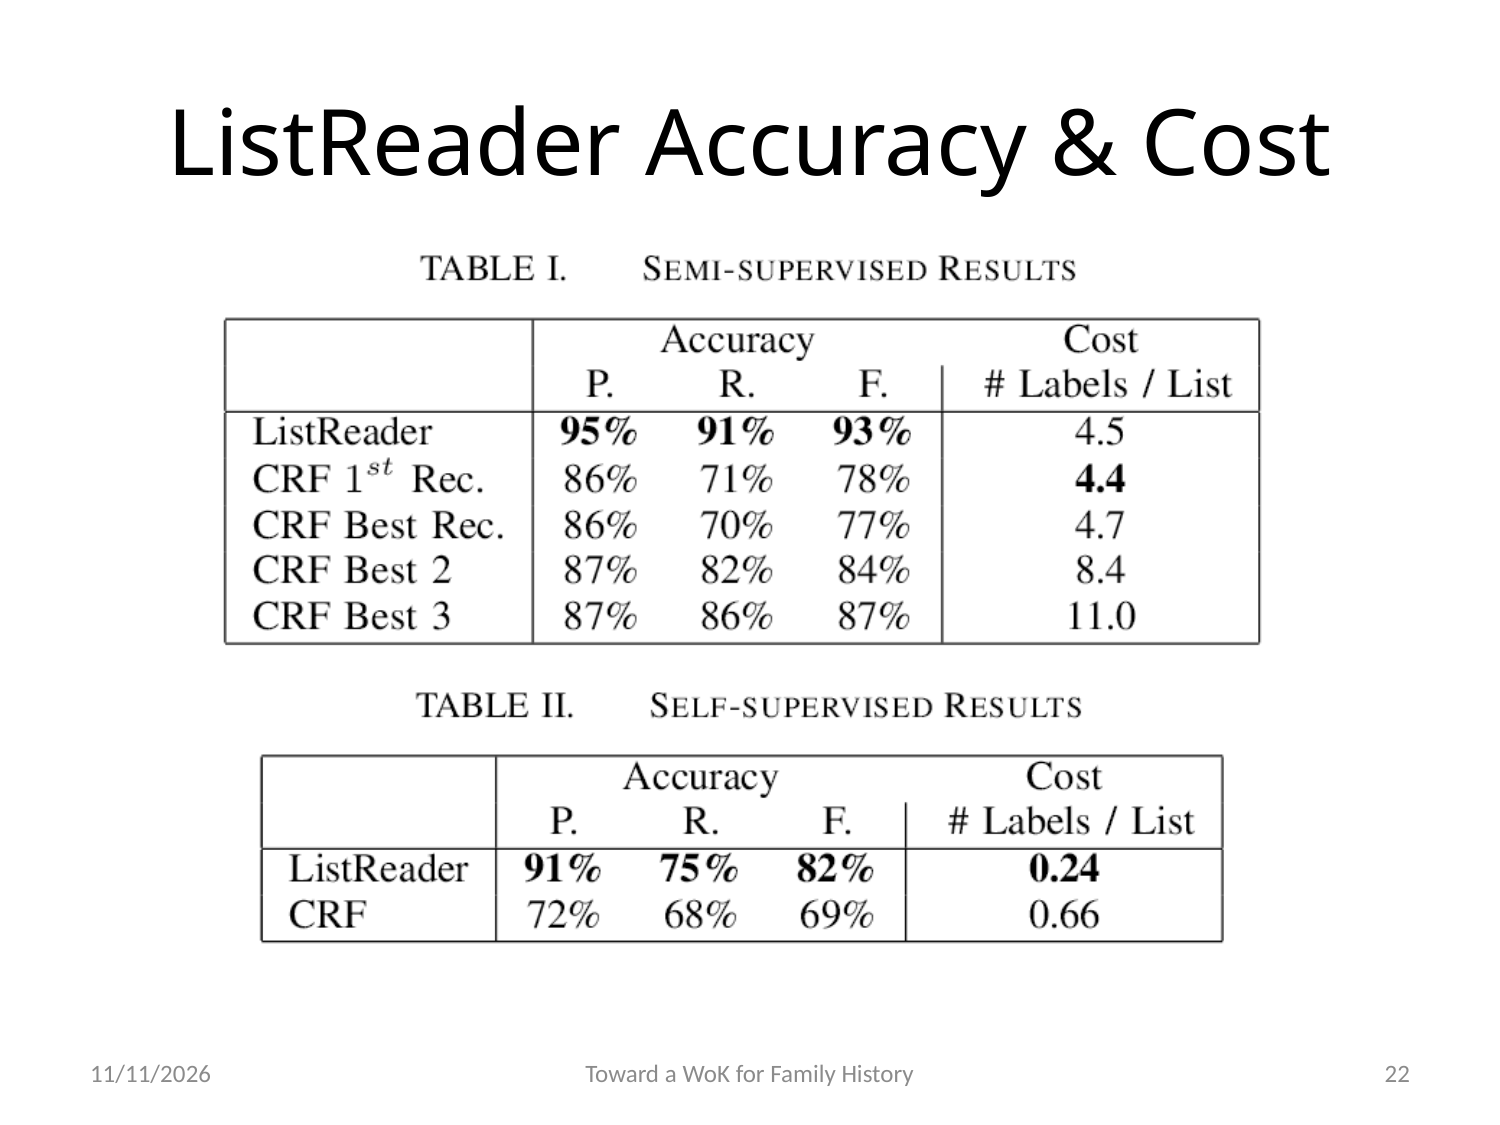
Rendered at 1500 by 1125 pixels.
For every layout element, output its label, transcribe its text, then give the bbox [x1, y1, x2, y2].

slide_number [75, 1042, 425, 1103]
footer Toward a WoK for Family History [512, 1042, 988, 1103]
title ListReader Accuracy & Cost [75, 45, 1425, 233]
picture [188, 224, 1298, 976]
slide_number 22 [1074, 1042, 1425, 1103]
